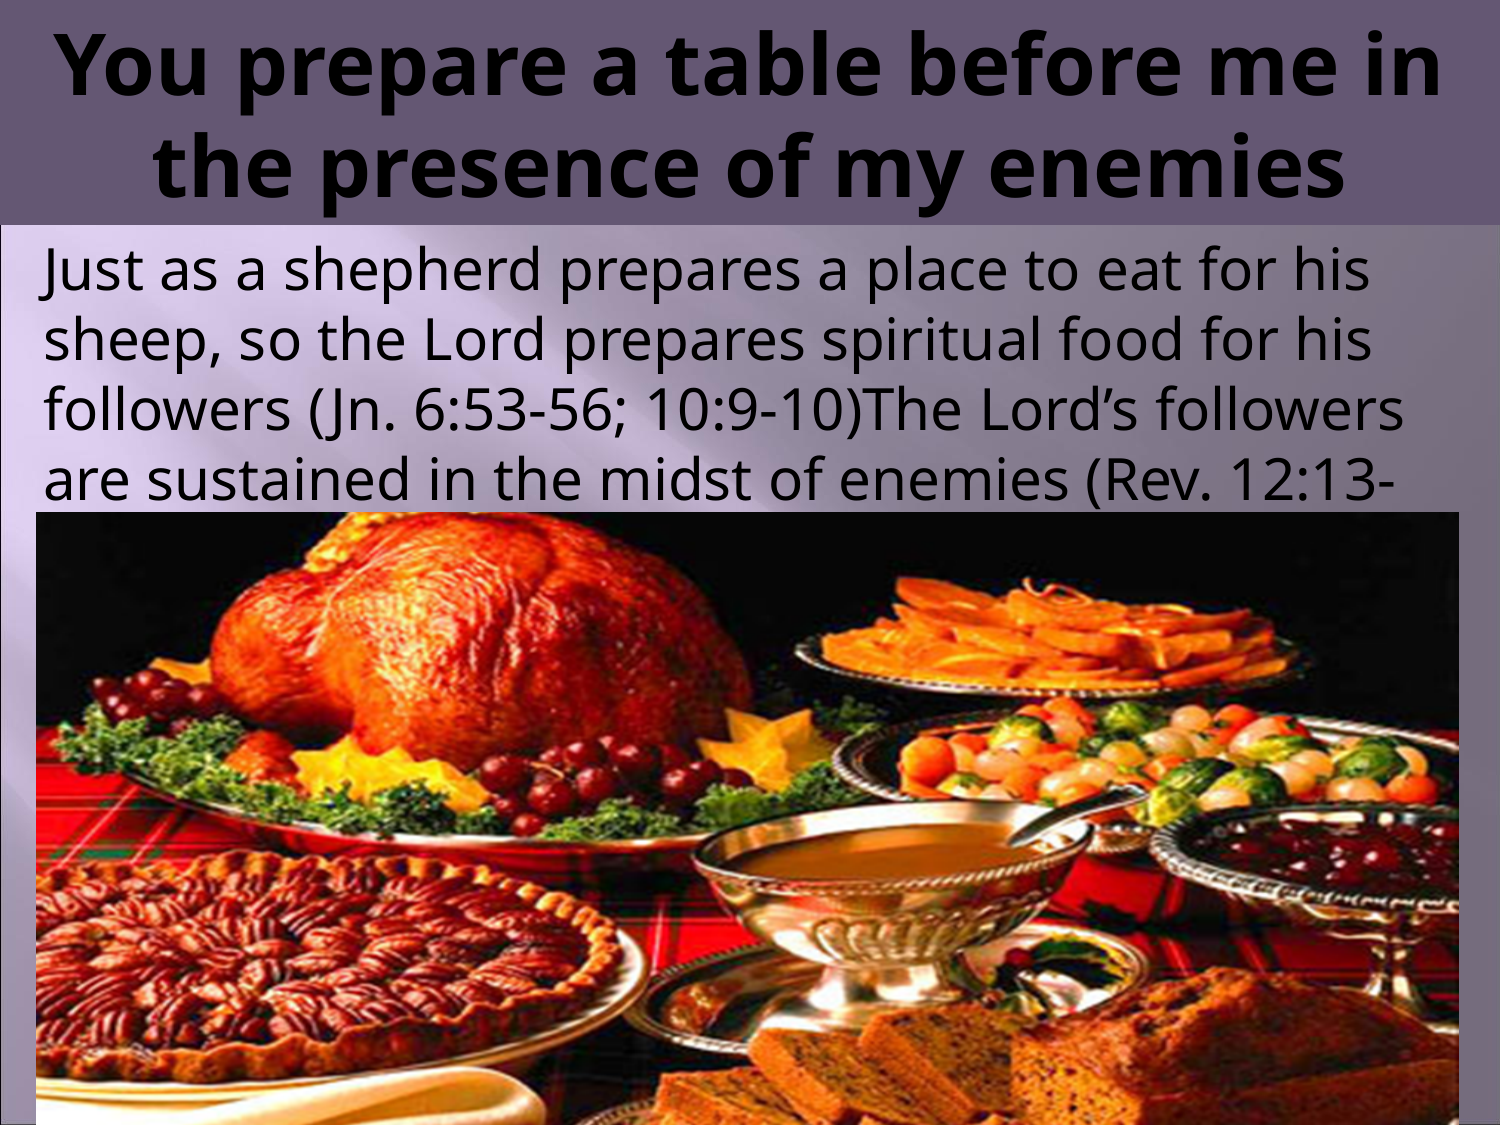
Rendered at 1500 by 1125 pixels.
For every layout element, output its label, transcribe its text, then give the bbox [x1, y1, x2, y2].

picture [0, 225, 1500, 1125]
list Just as a shepherd prepares a place to eat for his sheep, so the Lord prepares spiritual food for his followers (Jn. 6:53-56; 10:9-10)The Lord’s followers are sustained in the midst of enemies (Rev. 12:13-17) [5, 224, 1468, 654]
title You prepare a table before me in the presence of my enemies [0, 0, 1500, 225]
